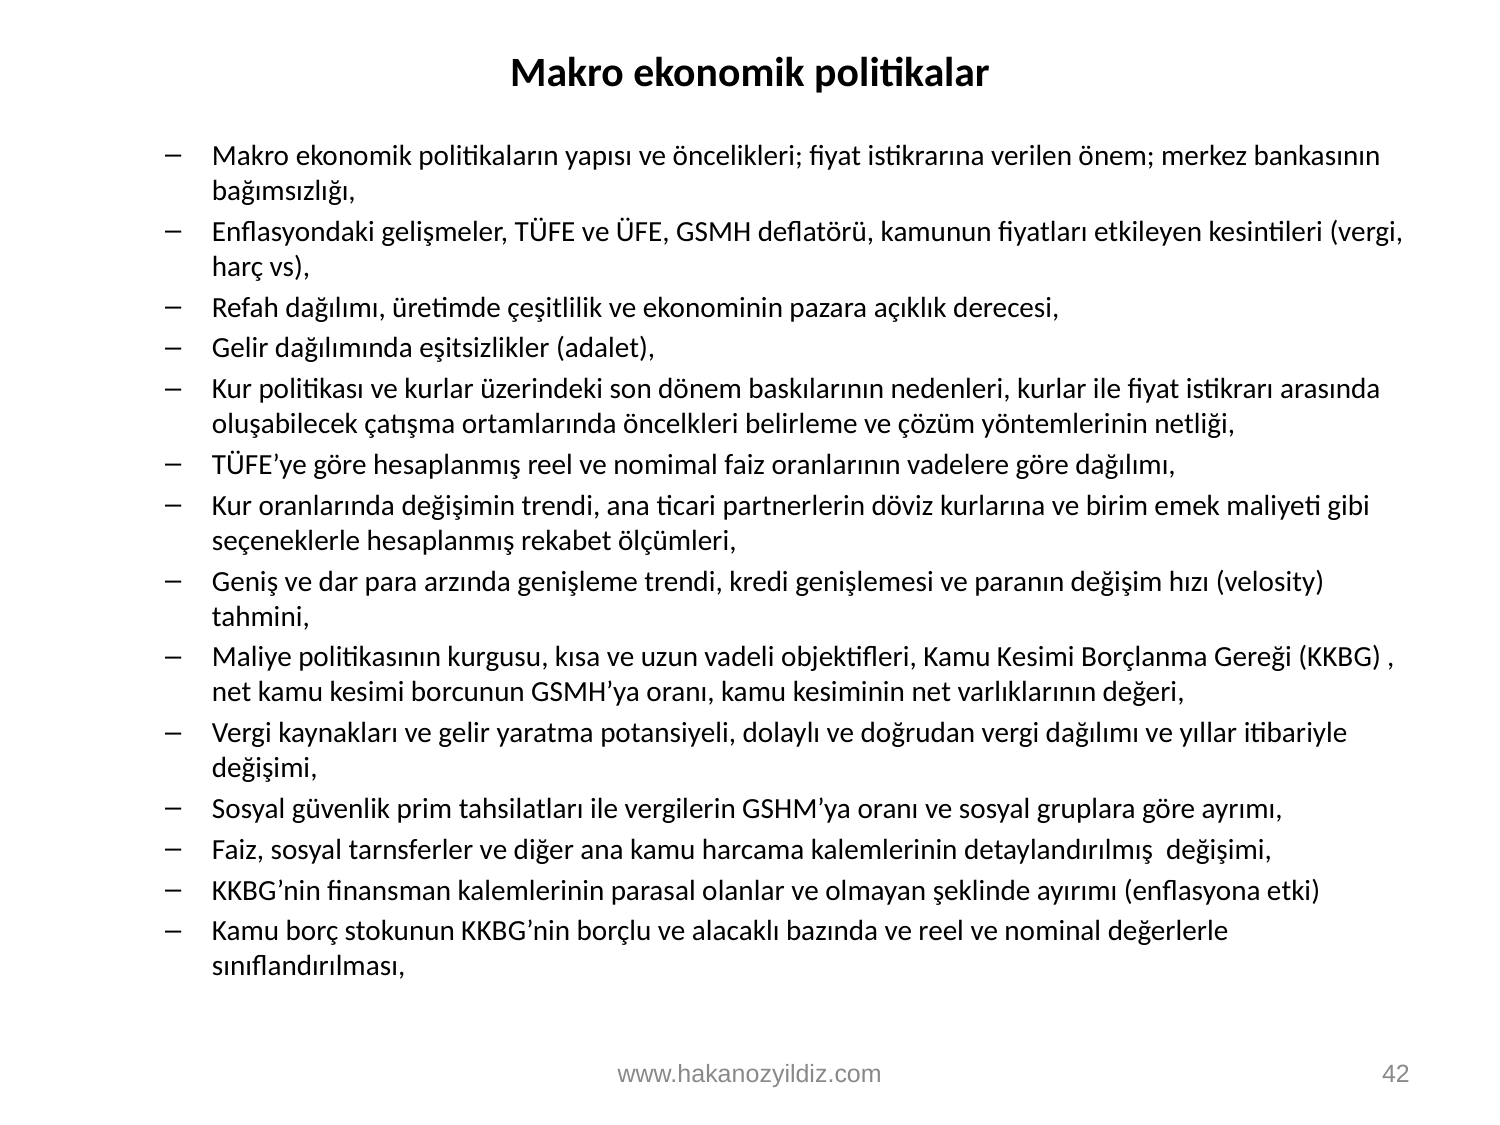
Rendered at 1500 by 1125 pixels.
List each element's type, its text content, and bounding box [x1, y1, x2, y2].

list Makro ekonomik politikaların yapısı ve öncelikleri; fiyat istikrarına verilen önem; merkez bankasının bağımsızlığı, Enflasyondaki gelişmeler, TÜFE ve ÜFE, GSMH deflatörü, kamunun fiyatları etkileyen kesintileri (vergi, harç vs), Refah dağılımı, üretimde çeşitlilik ve ekonominin pazara açıklık derecesi, Gelir dağılımında eşitsizlikler (adalet), Kur politikası ve kurlar üzerindeki son dönem baskılarının nedenleri, kurlar ile fiyat istikrarı arasında oluşabilecek çatışma ortamlarında öncelkleri belirleme ve çözüm yöntemlerinin netliği, TÜFE’ye göre hesaplanmış reel ve nomimal faiz oranlarının vadelere göre dağılımı, Kur oranlarında değişimin trendi, ana ticari partnerlerin döviz kurlarına ve birim emek maliyeti gibi seçeneklerle hesaplanmış rekabet ölçümleri, Geniş ve dar para arzında genişleme trendi, kredi genişlemesi ve paranın değişim hızı (velosity) tahmini, Maliye politikasının kurgusu, kısa ve uzun vadeli objektifleri, Kamu Kesimi Borçlanma Gereği (KKBG) , net kamu kesimi borcunun GSMH’ya oranı, kamu kesiminin net varlıklarının değeri, Vergi kaynakları ve gelir yaratma potansiyeli, dolaylı ve doğrudan vergi dağılımı ve yıllar itibariyle değişimi, Sosyal güvenlik prim tahsilatları ile vergilerin GSHM’ya oranı ve sosyal gruplara göre ayrımı, Faiz, sosyal tarnsferler ve diğer ana kamu harcama kalemlerinin detaylandırılmış değişimi, KKBG’nin finansman kalemlerinin parasal olanlar ve olmayan şeklinde ayırımı (enflasyona etki) Kamu borç stokunun KKBG’nin borçlu ve alacaklı bazında ve reel ve nominal değerlerle sınıflandırılması, [75, 128, 1425, 1005]
title Makro ekonomik politikalar [75, 45, 1425, 94]
slide_number 42 [1074, 1042, 1425, 1103]
footer www.hakanozyildiz.com [512, 1042, 988, 1103]
